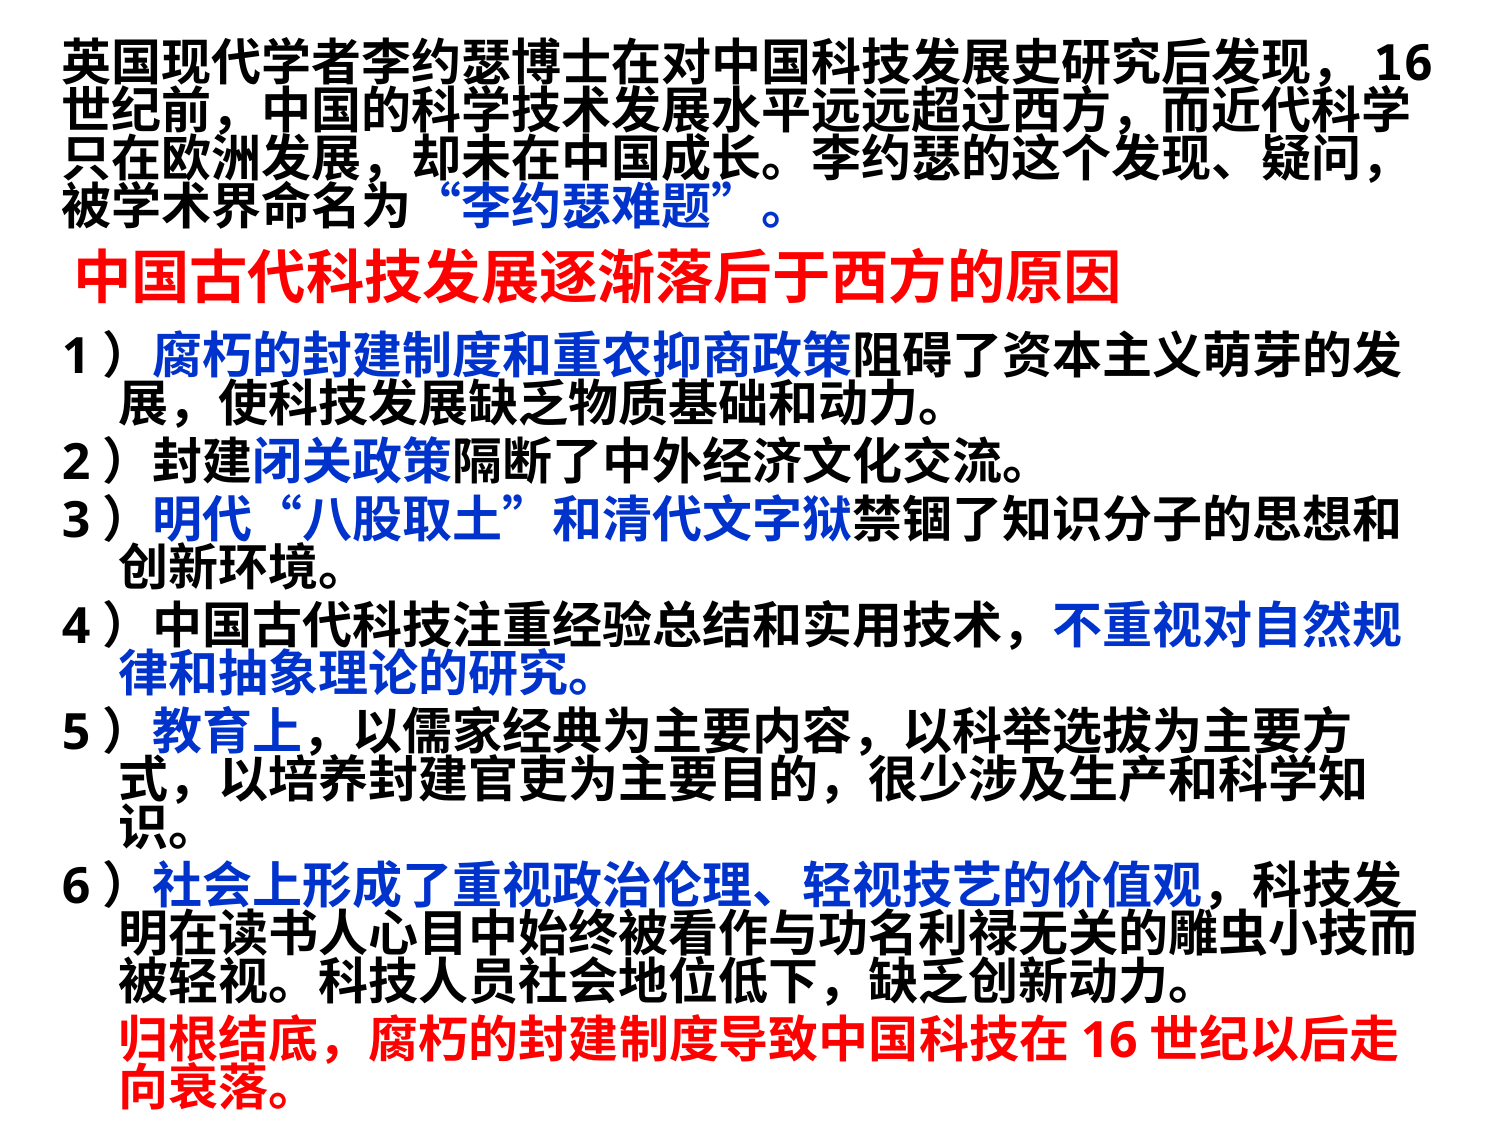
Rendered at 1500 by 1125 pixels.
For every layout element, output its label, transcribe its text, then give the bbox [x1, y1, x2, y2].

text_box 英国现代学者李约瑟博士在对中国科技发展史研究后发现，16世纪前，中国的科学技术发展水平远远超过西方，而近代科学只在欧洲发展，却未在中国成长。李约瑟的这个发现、疑问，被学术界命名为“李约瑟难题”。 [46, 35, 1454, 242]
list 1）腐朽的封建制度和重农抑商政策阻碍了资本主义萌芽的发展，使科技发展缺乏物质基础和动力。 2）封建闭关政策隔断了中外经济文化交流。 3）明代“八股取土”和清代文字狱禁锢了知识分子的思想和创新环境。 4）中国古代科技注重经验总结和实用技术，不重视对自然规律和抽象理论的研究。 5）教育上，以儒家经典为主要内容，以科举选拔为主要方式，以培养封建官吏为主要目的，很少涉及生产和科学知识。 6）社会上形成了重视政治伦理、轻视技艺的价值观，科技发明在读书人心目中始终被看作与功名利禄无关的雕虫小技而被轻视。科技人员社会地位低下，缺乏创新动力。 归根结底，腐朽的封建制度导致中国科技在16世纪以后走向衰落。 [46, 327, 1454, 1091]
text_box 中国古代科技发展逐渐落后于西方的原因 [58, 246, 1336, 317]
